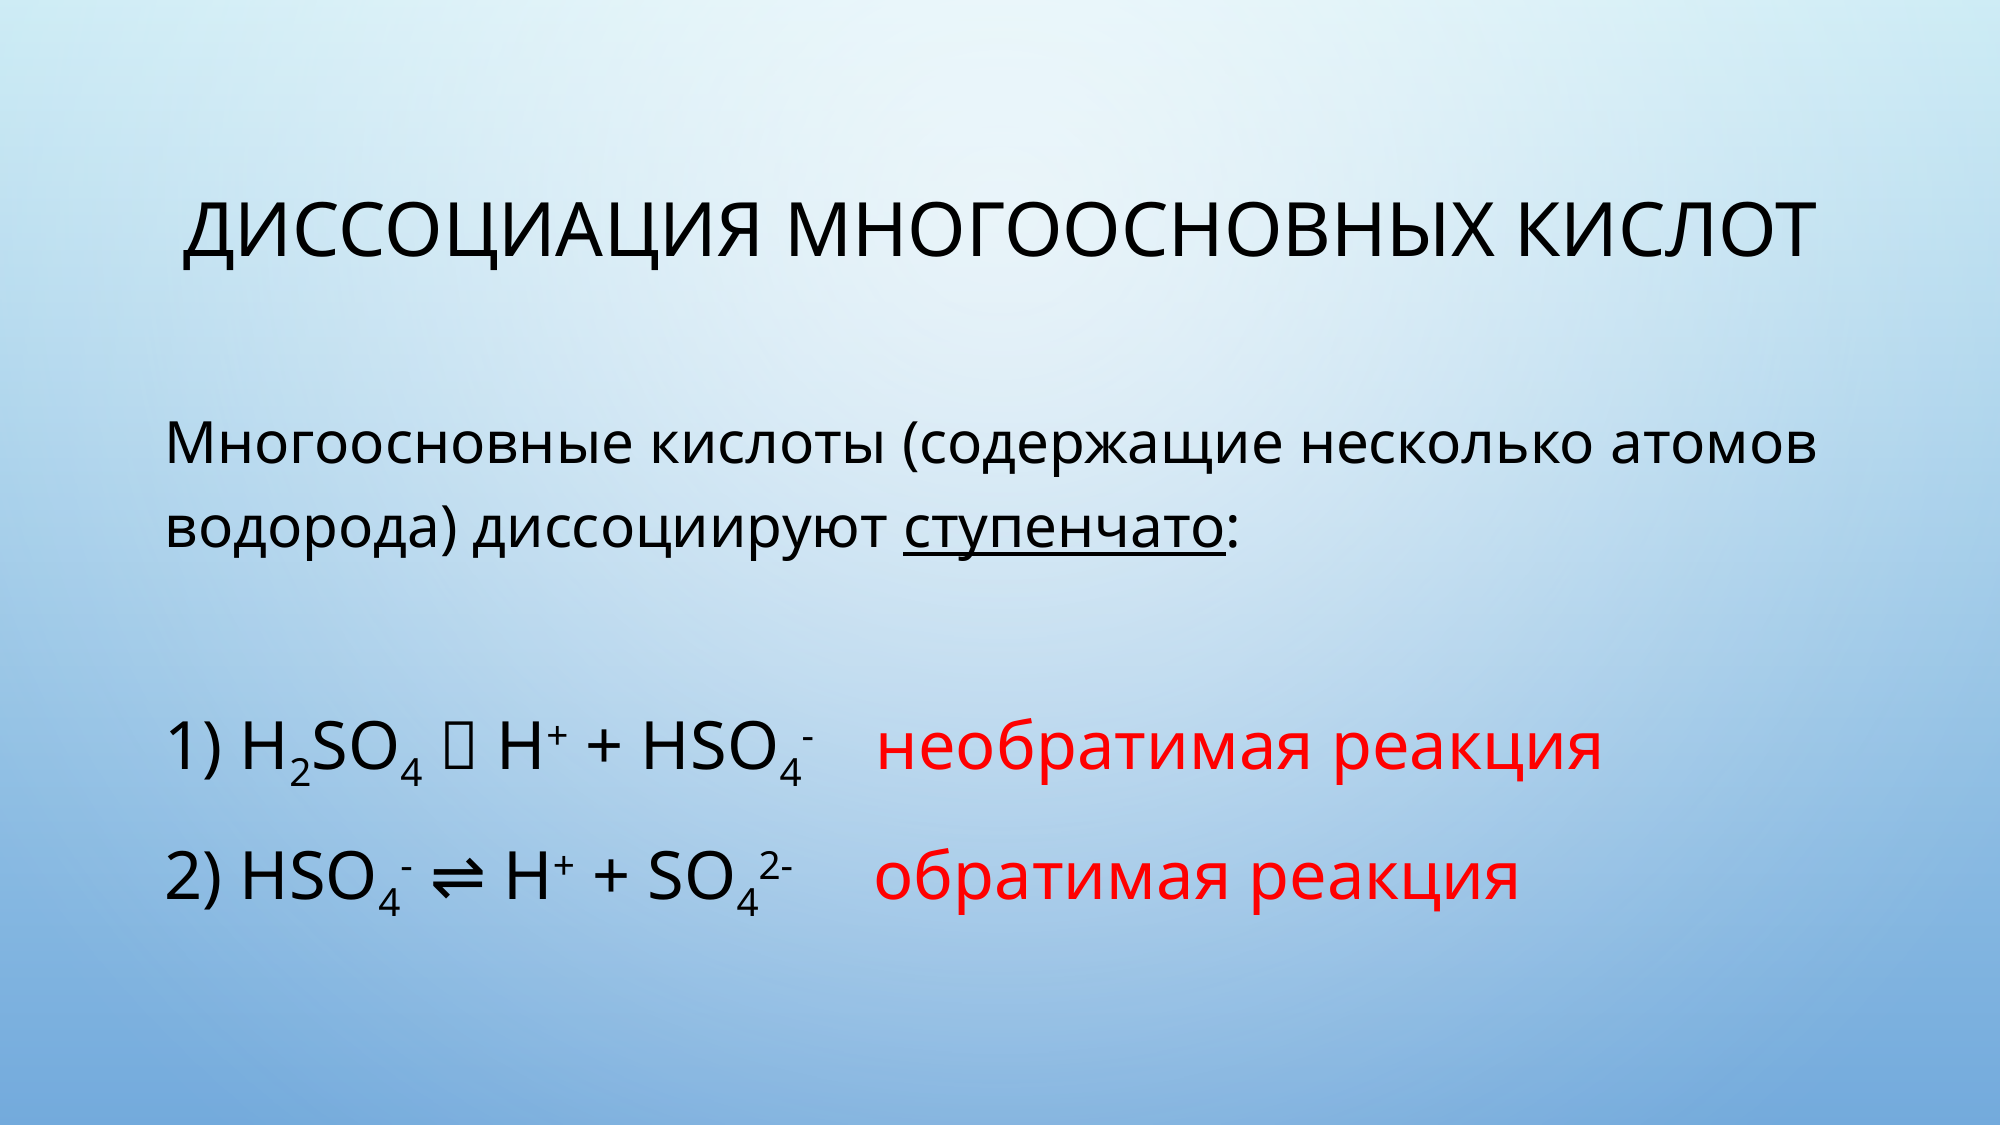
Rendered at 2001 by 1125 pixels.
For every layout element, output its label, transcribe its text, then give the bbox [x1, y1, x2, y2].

list Многоосновные кислоты (содержащие несколько атомов водорода) диссоциируют ступенчато: H2SO4  H+ + HSO4- необратимая реакция HSO4- ⇌ H+ + SO42- обратимая реакция [149, 374, 1851, 941]
title Диссоциация многоосновных кислот [149, 101, 1851, 364]
